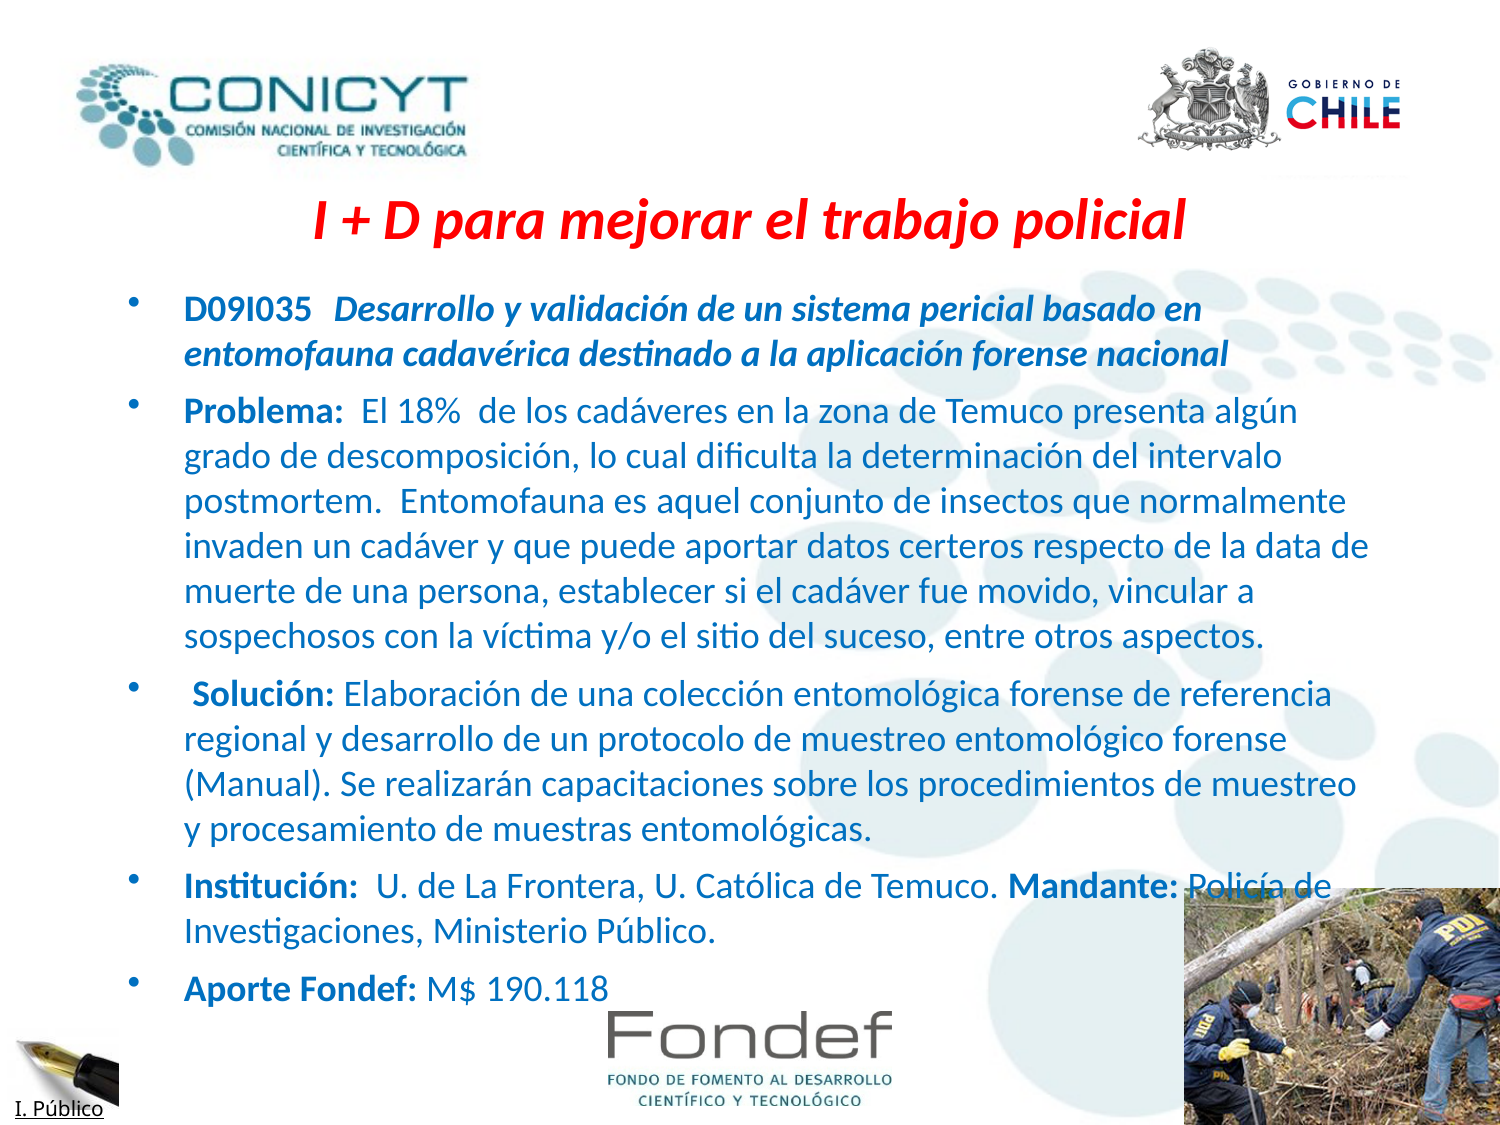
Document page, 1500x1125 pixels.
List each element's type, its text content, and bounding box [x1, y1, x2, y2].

list D09I035 Desarrollo y validación de un sistema pericial basado en entomofauna cadavérica destinado a la aplicación forense nacional Problema: El 18% de los cadáveres en la zona de Temuco presenta algún grado de descomposición, lo cual dificulta la determinación del intervalo postmortem. Entomofauna es aquel conjunto de insectos que normalmente invaden un cadáver y que puede aportar datos certeros respecto de la data de muerte de una persona, establecer si el cadáver fue movido, vincular a sospechosos con la víctima y/o el sitio del suceso, entre otros aspectos. Solución: Elaboración de una colección entomológica forense de referencia regional y desarrollo de un protocolo de muestreo entomológico forense (Manual). Se realizarán capacitaciones sobre los procedimientos de muestreo y procesamiento de muestras entomológicas. Institución: U. de La Frontera, U. Católica de Temuco. Mandante: Policía de Investigaciones, Ministerio Público. Aporte Fondef: M$ 190.118 [112, 276, 1388, 952]
picture [0, 0, 1500, 1125]
text_box I. Público [0, 1087, 172, 1125]
title I + D para mejorar el trabajo policial [112, 128, 1388, 276]
